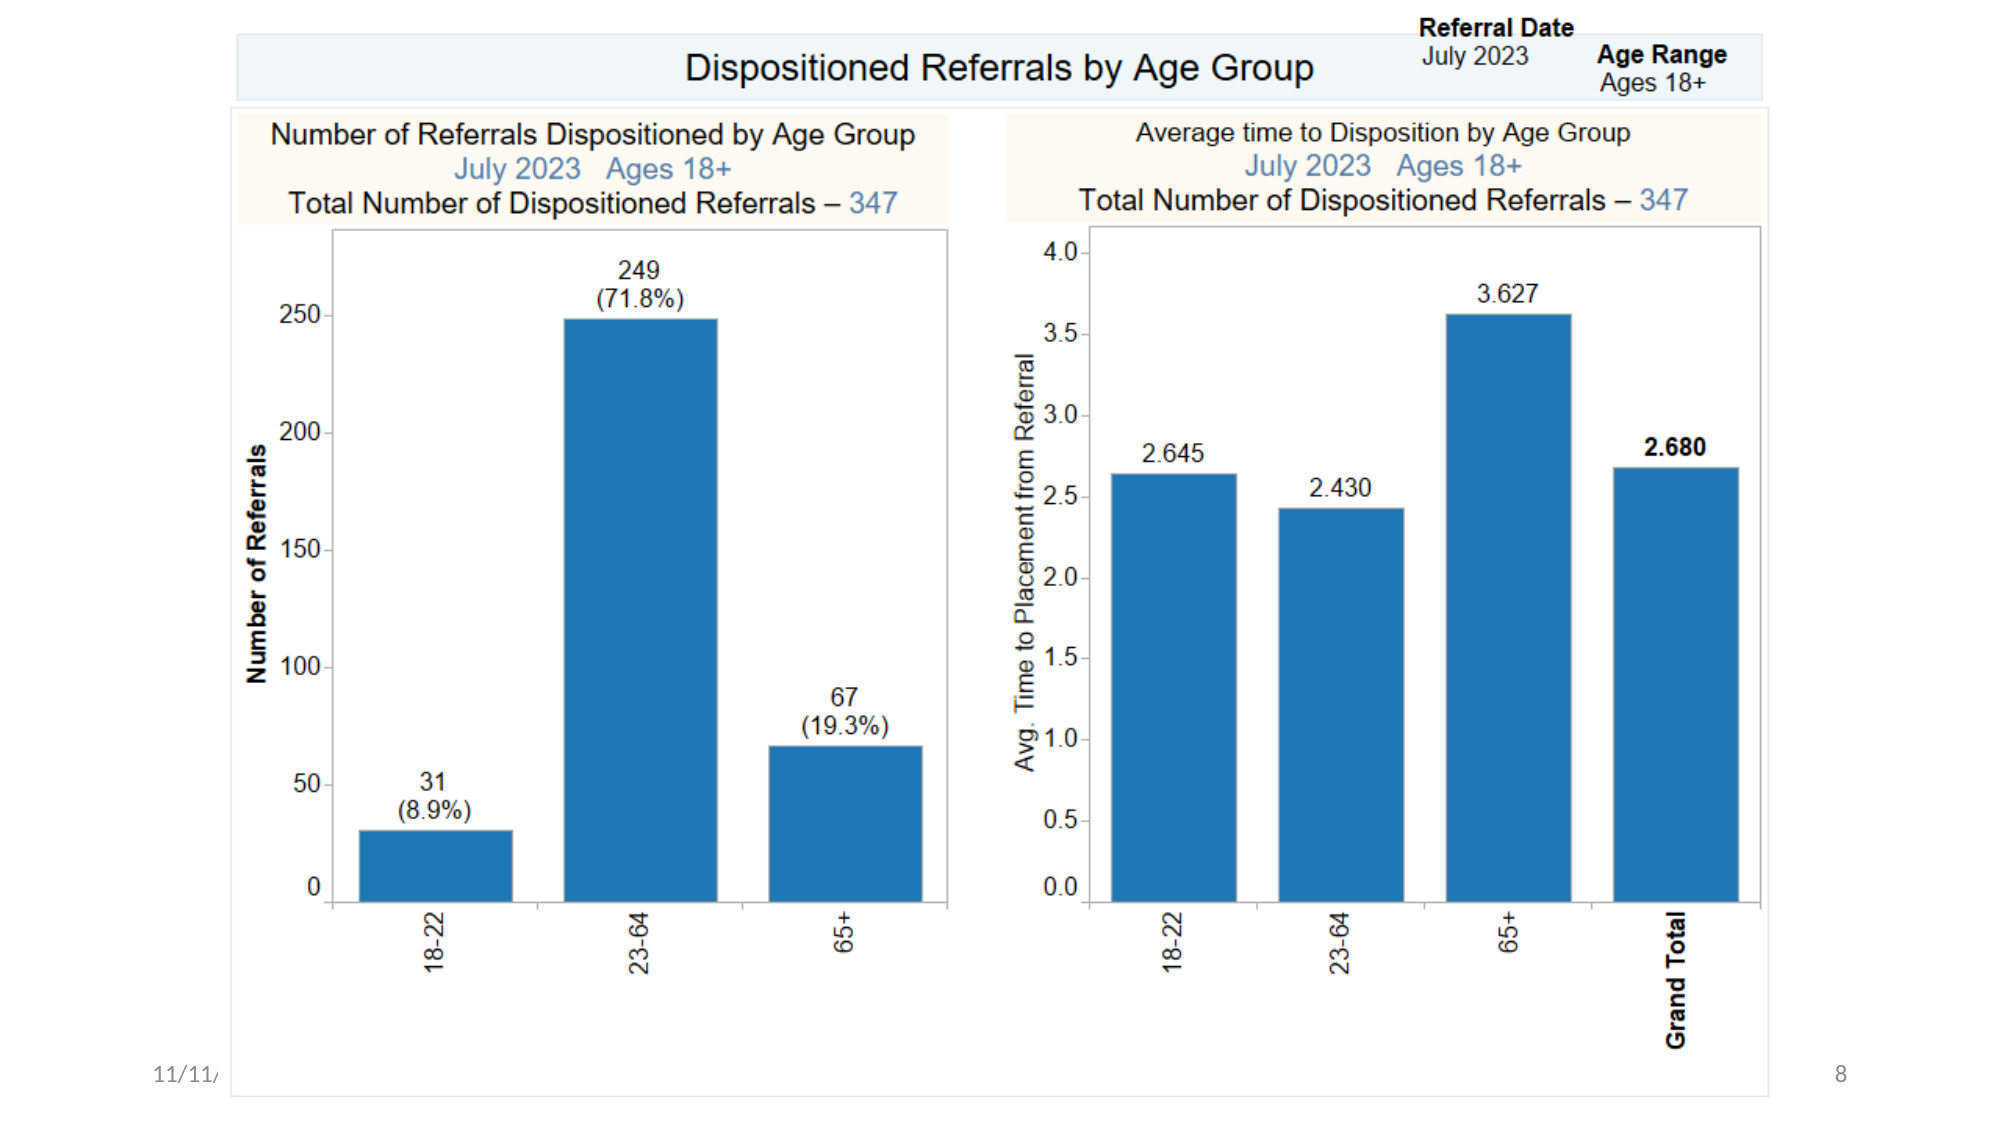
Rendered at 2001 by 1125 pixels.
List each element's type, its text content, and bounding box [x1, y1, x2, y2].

slide_number 8 [1782, 1042, 1863, 1103]
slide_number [137, 1042, 218, 1103]
picture [218, 15, 1782, 1110]
